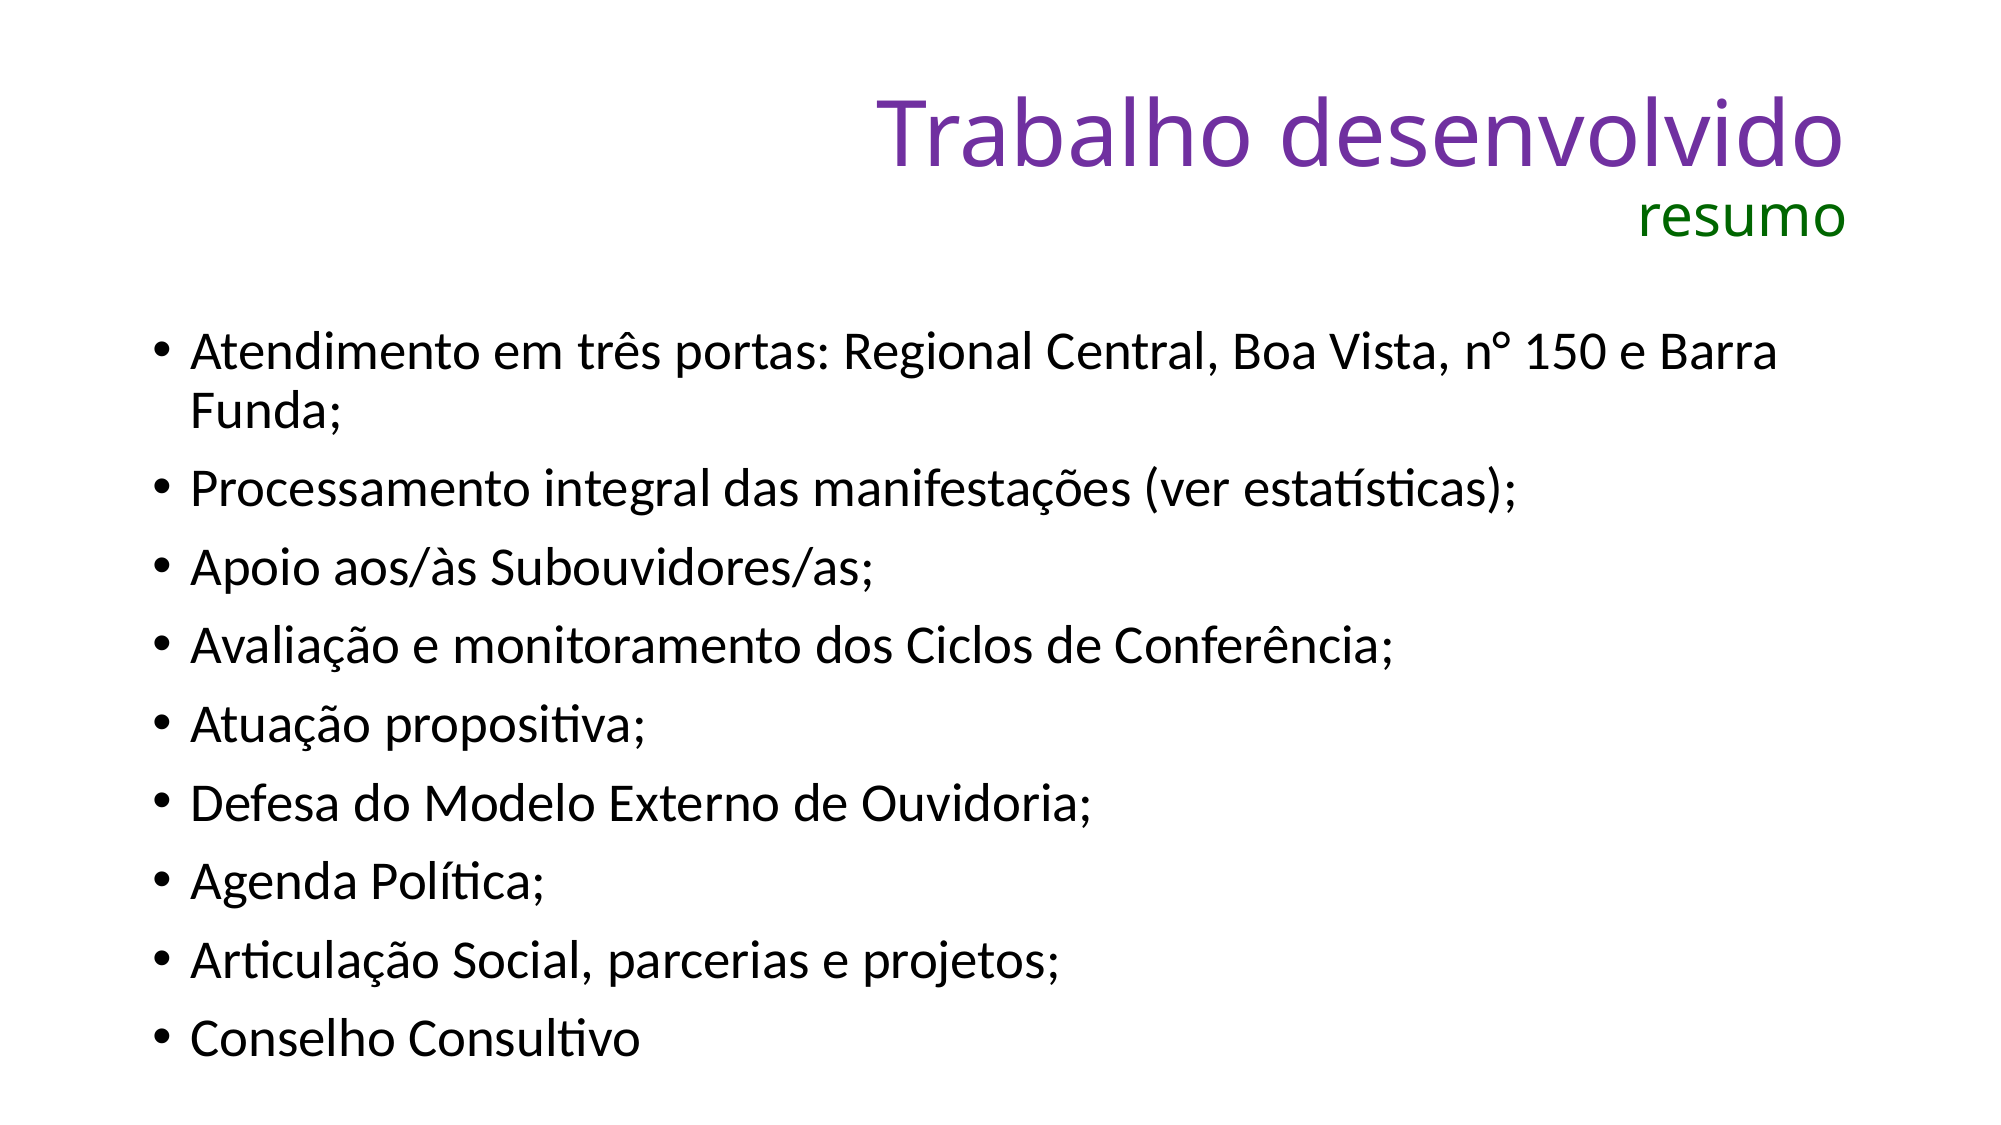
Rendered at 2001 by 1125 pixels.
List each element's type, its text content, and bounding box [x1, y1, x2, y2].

list Atendimento em três portas: Regional Central, Boa Vista, n° 150 e Barra Funda; Processamento integral das manifestações (ver estatísticas); Apoio aos/às Subouvidores/as; Avaliação e monitoramento dos Ciclos de Conferência; Atuação propositiva; Defesa do Modelo Externo de Ouvidoria; Agenda Política; Articulação Social, parcerias e projetos; Conselho Consultivo [137, 314, 1863, 1080]
title Trabalho desenvolvido resumo [137, 59, 1863, 278]
